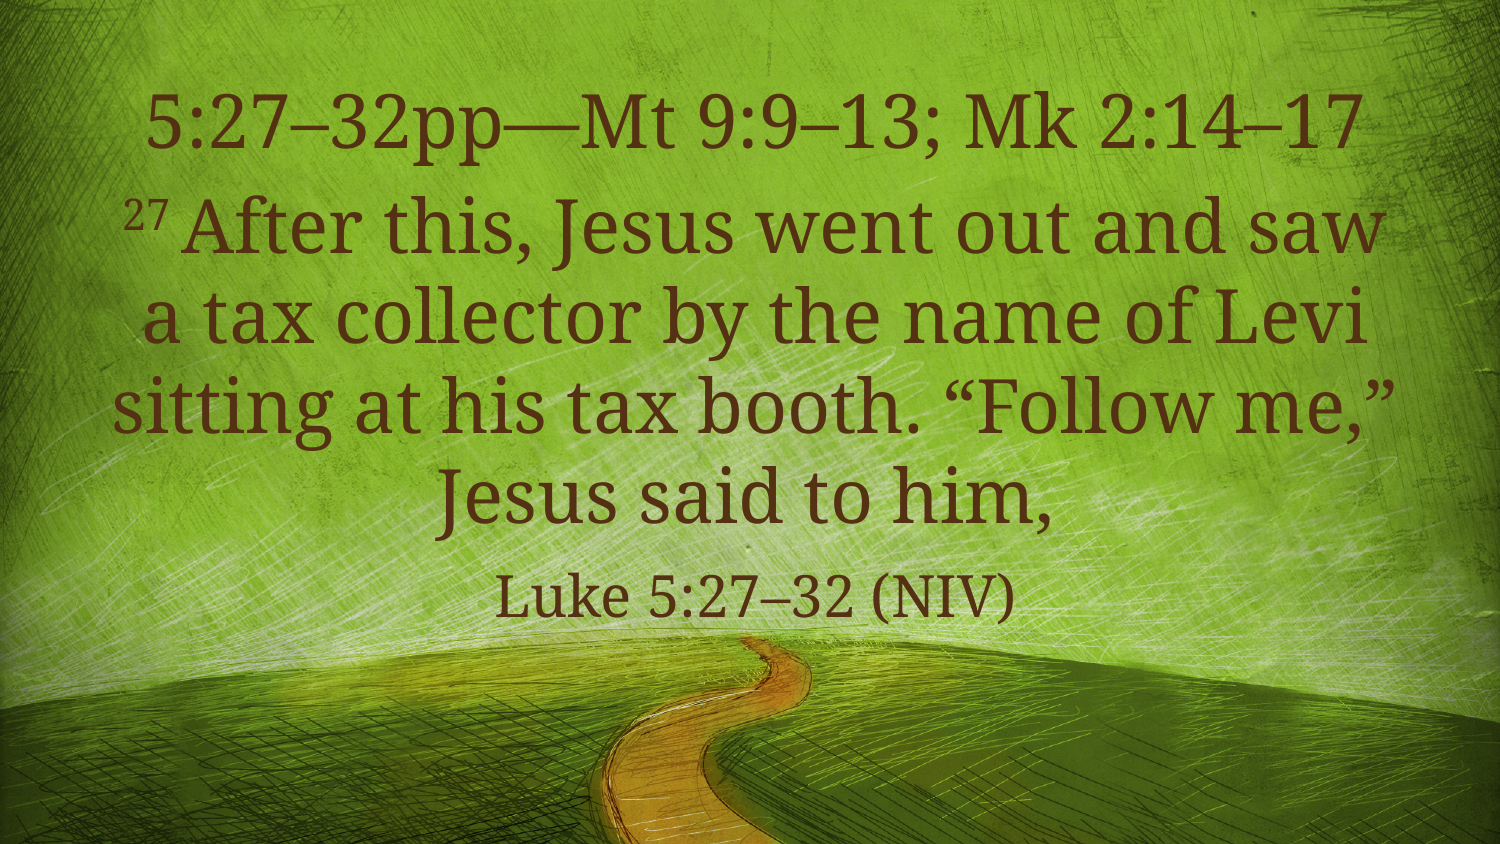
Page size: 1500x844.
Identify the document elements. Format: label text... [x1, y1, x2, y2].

list Luke 5:27–32 (NIV) [86, 564, 1425, 623]
picture [0, 0, 1500, 844]
list 5:27–32pp—Mt 9:9–13; Mk 2:14–17 27 After this, Jesus went out and saw a tax collector by the name of Levi sitting at his tax booth. “Follow me,” Jesus said to him, [86, 69, 1425, 543]
